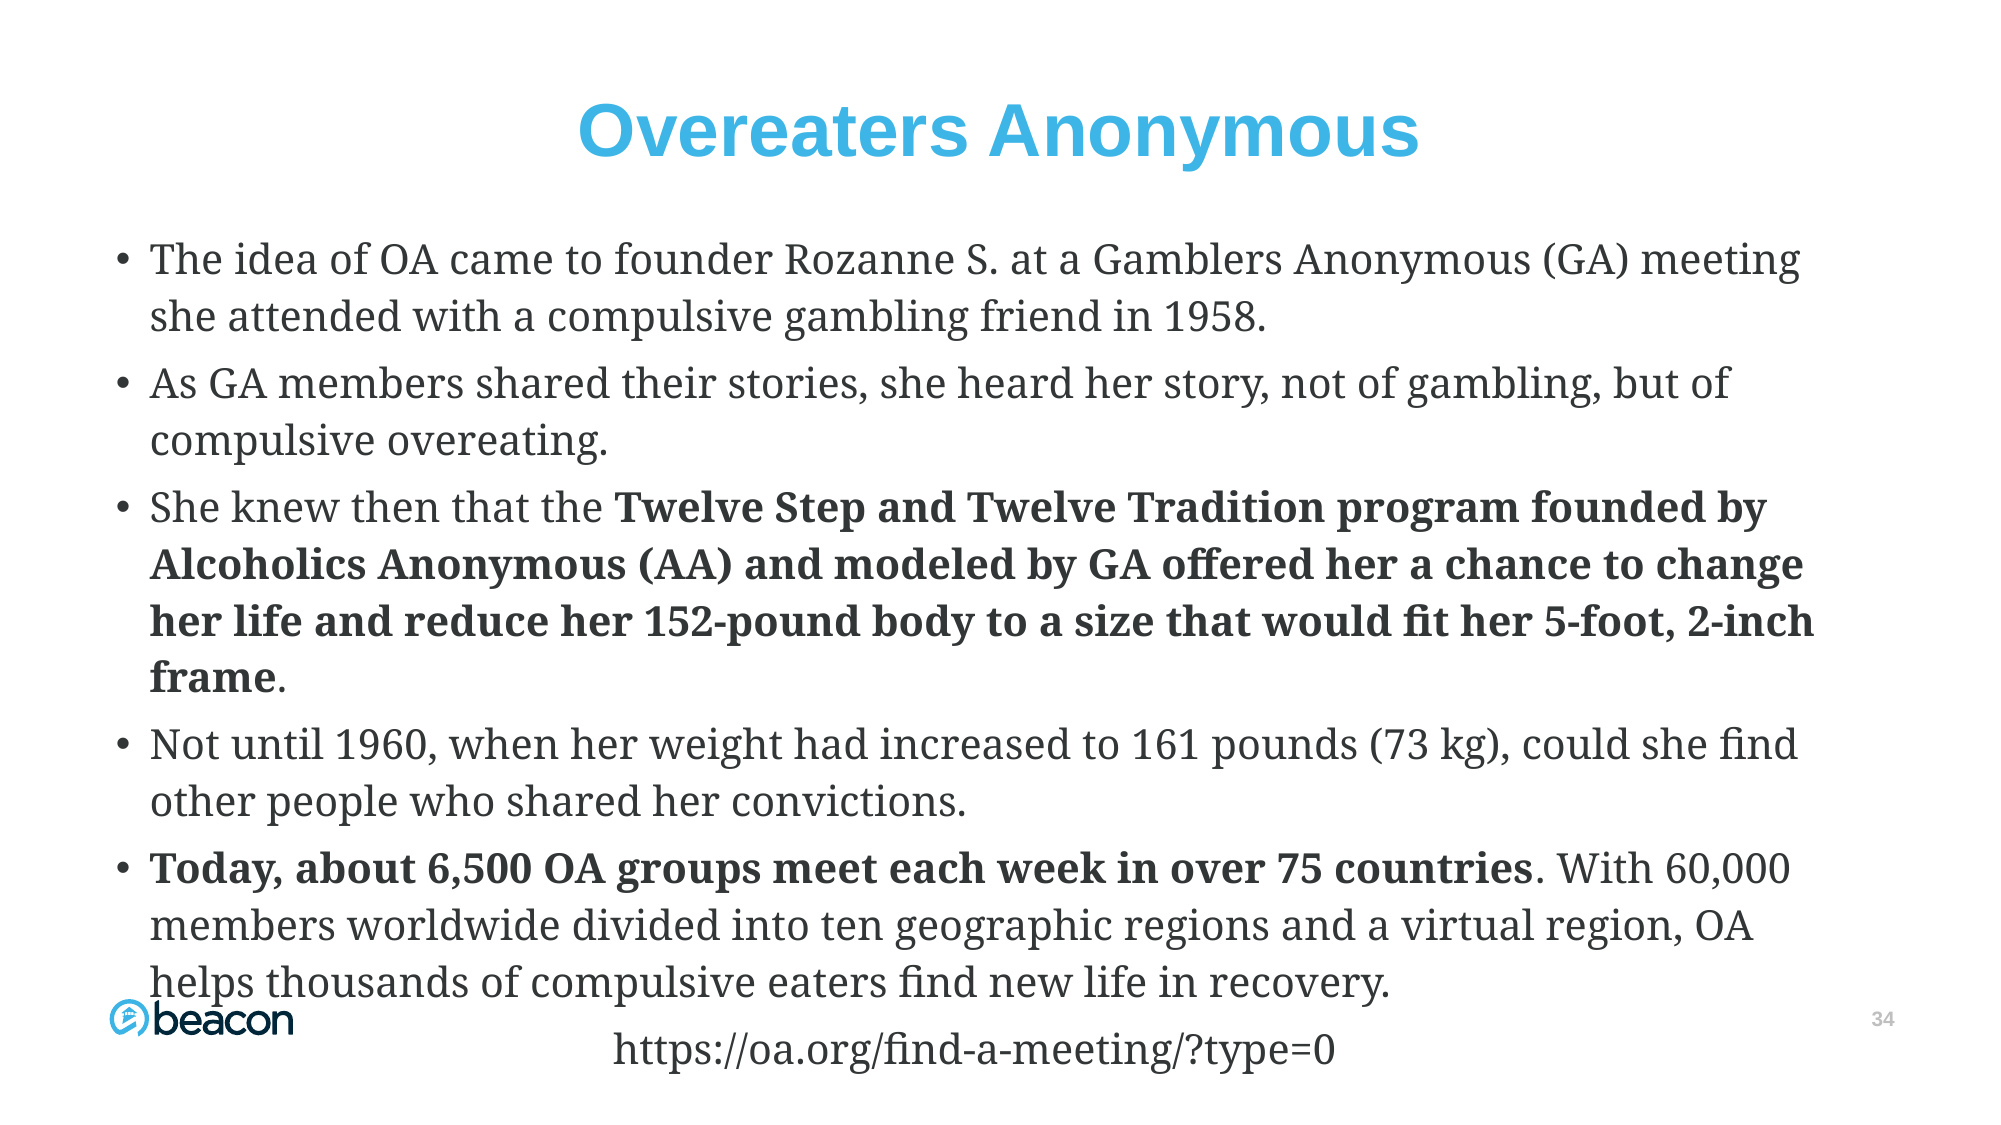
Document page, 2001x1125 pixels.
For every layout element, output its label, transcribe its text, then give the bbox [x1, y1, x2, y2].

title Overeaters Anonymous [105, 91, 1895, 182]
list The idea of OA came to founder Rozanne S. at a Gamblers Anonymous (GA) meeting she attended with a compulsive gambling friend in 1958. As GA members shared their stories, she heard her story, not of gambling, but of compulsive overeating. She knew then that the Twelve Step and Twelve Tradition program founded by Alcoholics Anonymous (AA) and modeled by GA offered her a chance to change her life and reduce her 152-pound body to a size that would fit her 5-foot, 2-inch frame. Not until 1960, when her weight had increased to 161 pounds (73 kg), could she find other people who shared her convictions. Today, about 6,500 OA groups meet each week in over 75 countries. With 60,000 members worldwide divided into ten geographic regions and a virtual region, OA helps thousands of compulsive eaters find new life in recovery. https://oa.org/find-a-meeting/?type=0 [115, 226, 1835, 1075]
